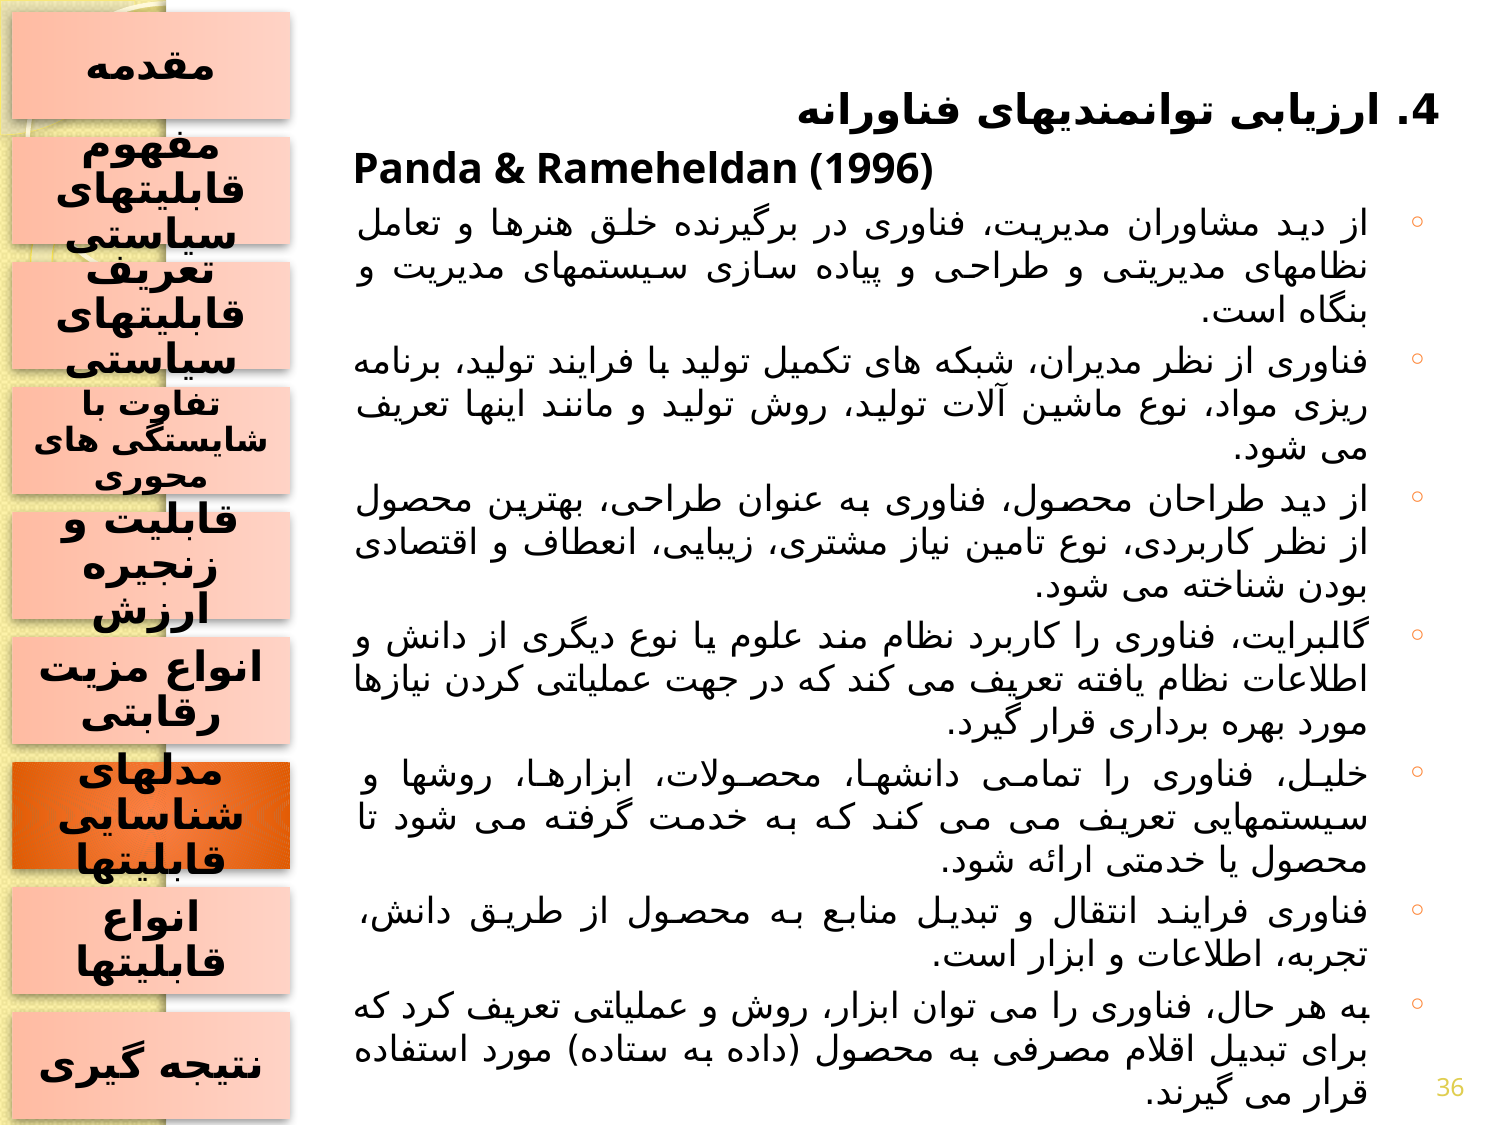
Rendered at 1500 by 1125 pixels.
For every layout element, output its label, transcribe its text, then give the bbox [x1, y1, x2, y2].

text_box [12, 262, 291, 369]
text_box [12, 762, 291, 869]
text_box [12, 137, 291, 244]
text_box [12, 887, 291, 994]
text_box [12, 1012, 291, 1119]
list 4. ارزیابی توانمندیهای فناورانه Panda & Rameheldan (1996) از دید مشاوران مدیریت، فناوری در برگیرنده خلق هنرها و تعامل نظامهای مدیریتی و طراحی و پیاده سازی سیستمهای مدیریت و بنگاه است. فناوری از نظر مدیران، شبکه های تکمیل تولید با فرایند تولید، برنامه ریزی مواد، نوع ماشین آلات تولید، روش تولید و مانند اینها تعریف می شود. از دید طراحان محصول، فناوری به عنوان طراحی، بهترین محصول از نظر کاربردی، نوع تامین نیاز مشتری، زیبایی، انعطاف و اقتصادی بودن شناخته می شود. گالبرایت، فناوری را کاربرد نظام مند علوم یا نوع دیگری از دانش و اطلاعات نظام یافته تعریف می کند که در جهت عملیاتی کردن نیازها مورد بهره برداری قرار گیرد. خلیل، فناوری را تمامی دانشها، محصولات، ابزارها، روشها و سیستمهایی تعریف می می کند که به خدمت گرفته می شود تا محصول یا خدمتی ارائه شود. فناوری فرایند انتقال و تبدیل منابع به محصول از طریق دانش، تجربه، اطلاعات و ابزار است. به هر حال، فناوری را می توان ابزار، روش و عملیاتی تعریف کرد که برای تبدیل اقلام مصرفی به محصول (داده به ستاده) مورد استفاده قرار می گیرند. [337, 75, 1466, 1125]
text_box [12, 12, 291, 119]
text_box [12, 387, 291, 494]
slide_number 36 [1413, 1034, 1488, 1113]
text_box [12, 637, 291, 744]
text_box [12, 512, 291, 619]
